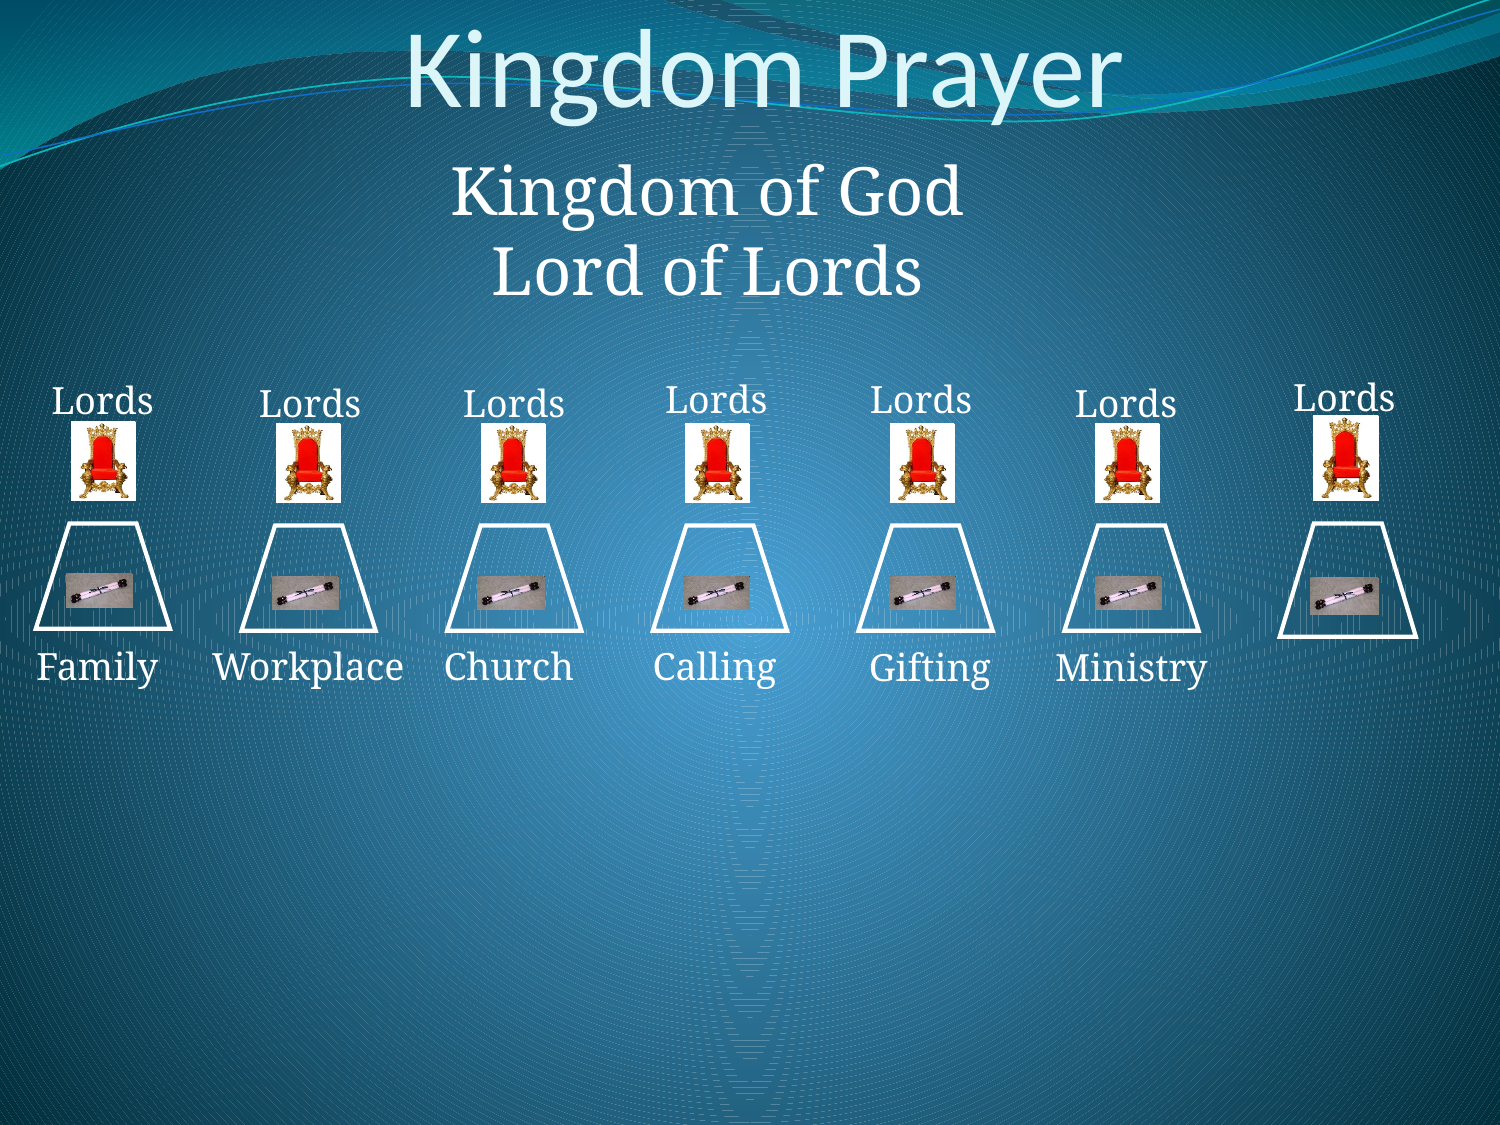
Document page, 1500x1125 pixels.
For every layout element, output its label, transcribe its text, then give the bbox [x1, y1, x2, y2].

text_box Ministry [1049, 644, 1214, 690]
text_box Kingdom of God Lord of Lords [426, 148, 990, 309]
text_box Workplace [210, 643, 406, 688]
text_box Gifting [847, 643, 1013, 689]
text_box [633, 376, 799, 503]
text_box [858, 525, 993, 631]
text_box Church [426, 643, 592, 688]
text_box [1043, 379, 1209, 503]
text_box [35, 523, 171, 629]
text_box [652, 525, 788, 631]
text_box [20, 376, 186, 501]
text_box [1260, 373, 1429, 501]
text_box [838, 376, 1004, 503]
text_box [227, 379, 393, 503]
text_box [1279, 523, 1416, 637]
text_box Calling [632, 643, 797, 688]
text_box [1064, 525, 1199, 631]
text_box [431, 379, 597, 503]
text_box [241, 525, 376, 631]
title Kingdom Prayer [29, 0, 1500, 125]
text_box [446, 525, 582, 631]
text_box Family [15, 643, 180, 688]
